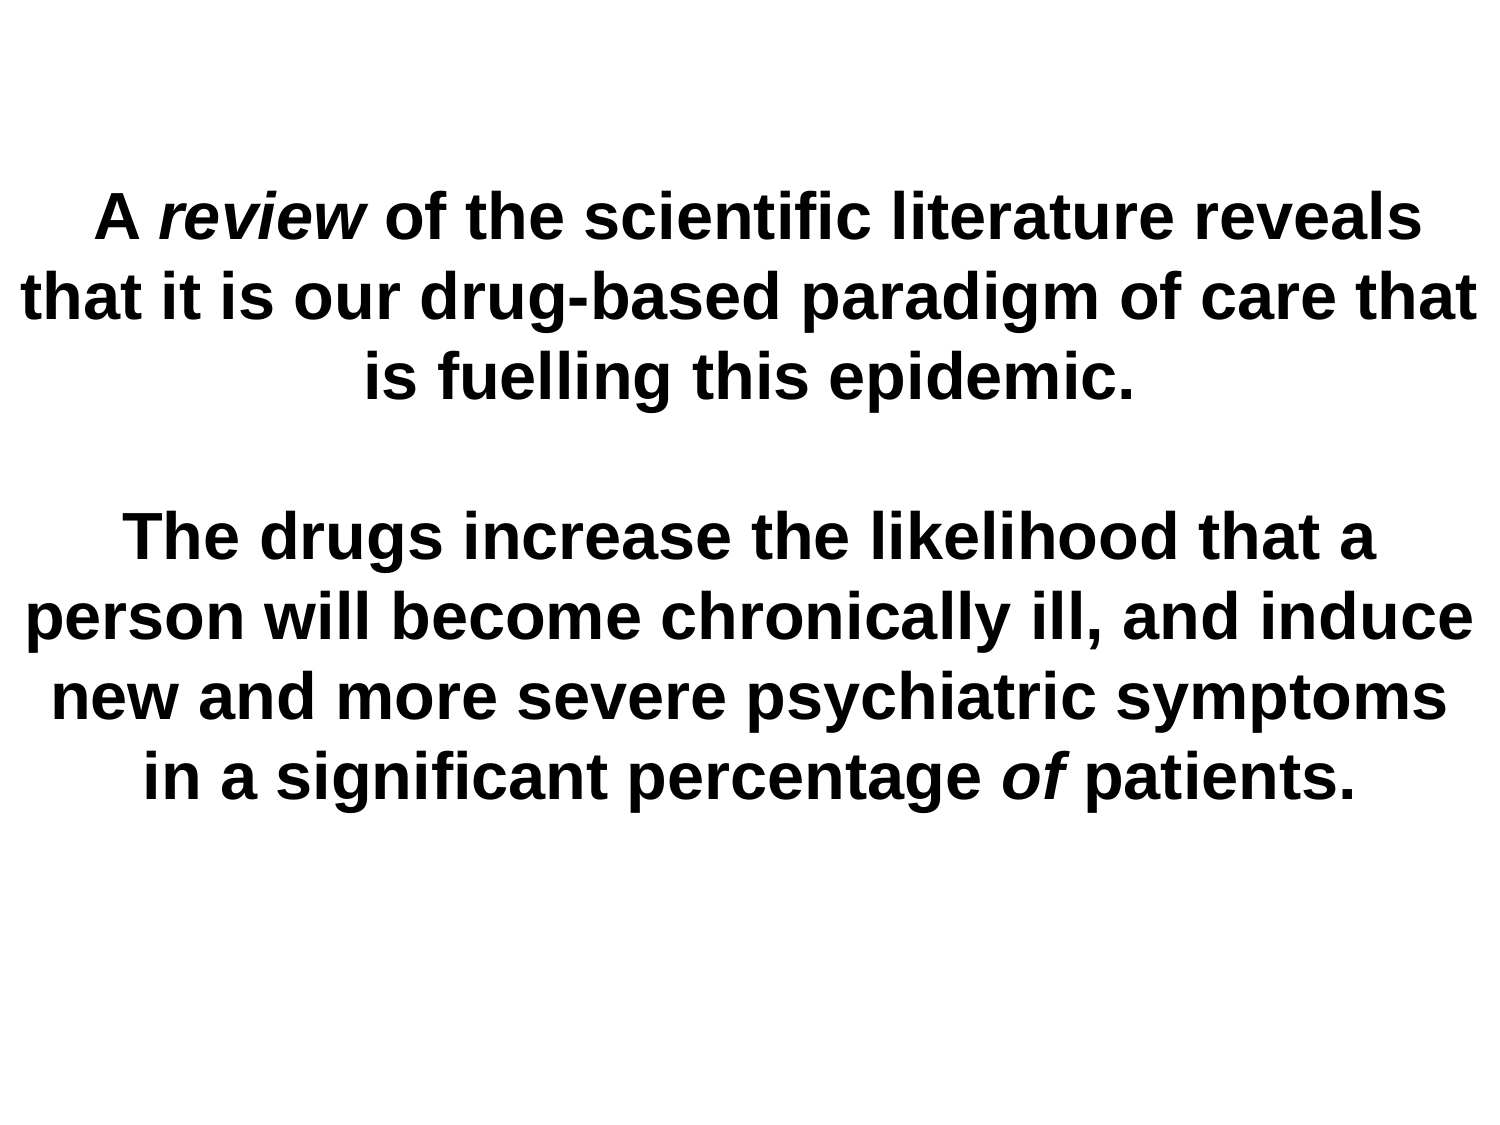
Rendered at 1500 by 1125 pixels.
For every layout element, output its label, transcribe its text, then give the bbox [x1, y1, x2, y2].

title A review of the scientific literature reveals that it is our drug-based paradigm of care that is fuelling this epidemic. The drugs increase the likelihood that a person will become chronically ill, and induce new and more severe psychiatric symptoms in a significant percentage of patients. [0, 0, 1500, 1125]
